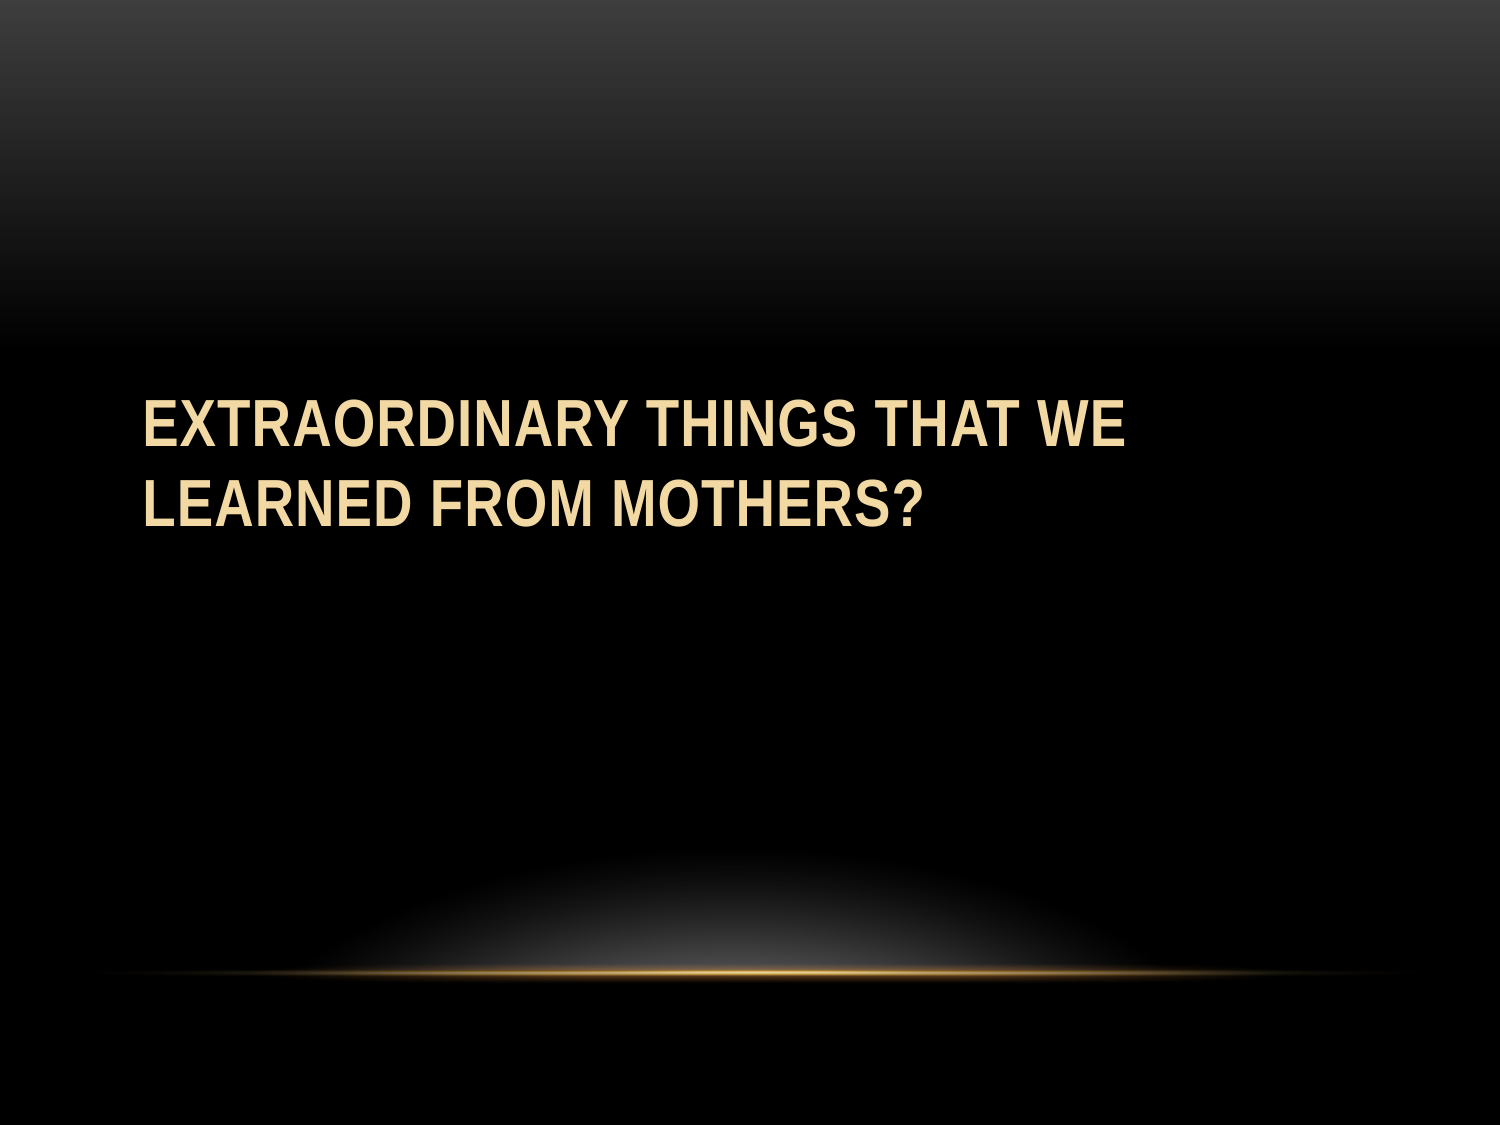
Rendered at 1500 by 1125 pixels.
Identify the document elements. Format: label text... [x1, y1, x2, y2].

title EXTRAORDINARY things that we learned from mothers? [127, 360, 1428, 548]
picture [0, 0, 1500, 1125]
